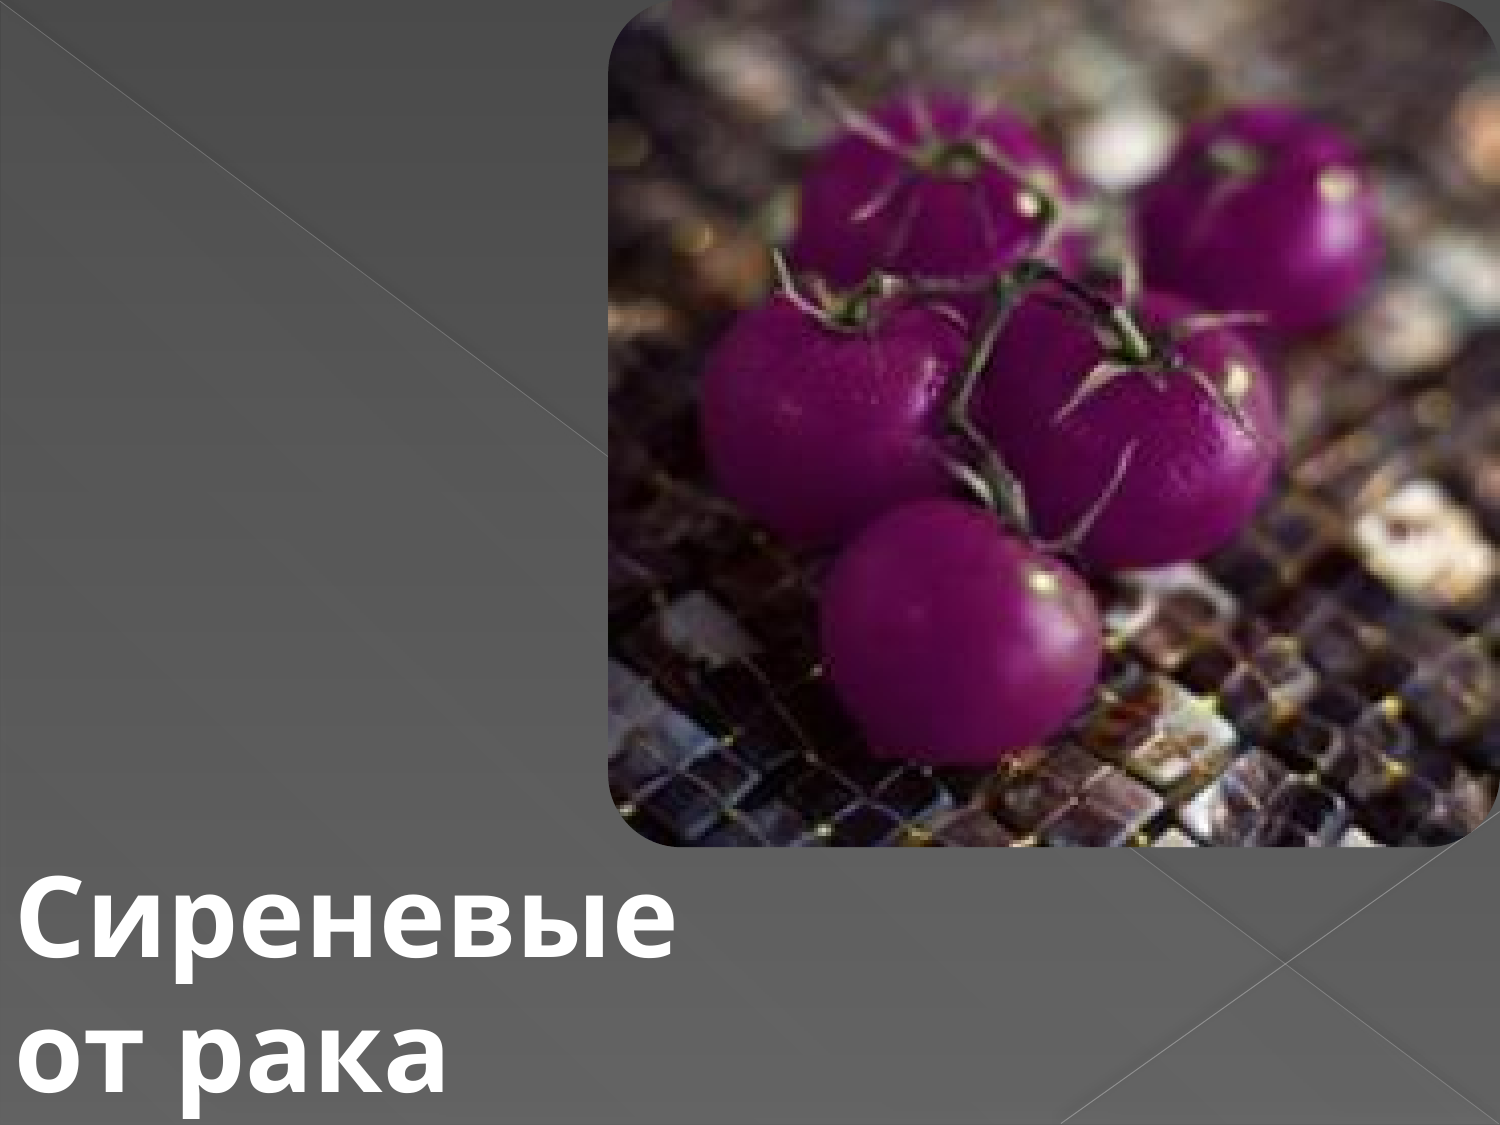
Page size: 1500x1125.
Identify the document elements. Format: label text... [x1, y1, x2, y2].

picture [607, 0, 1500, 848]
text_box Сиреневые от рака [0, 837, 703, 1122]
